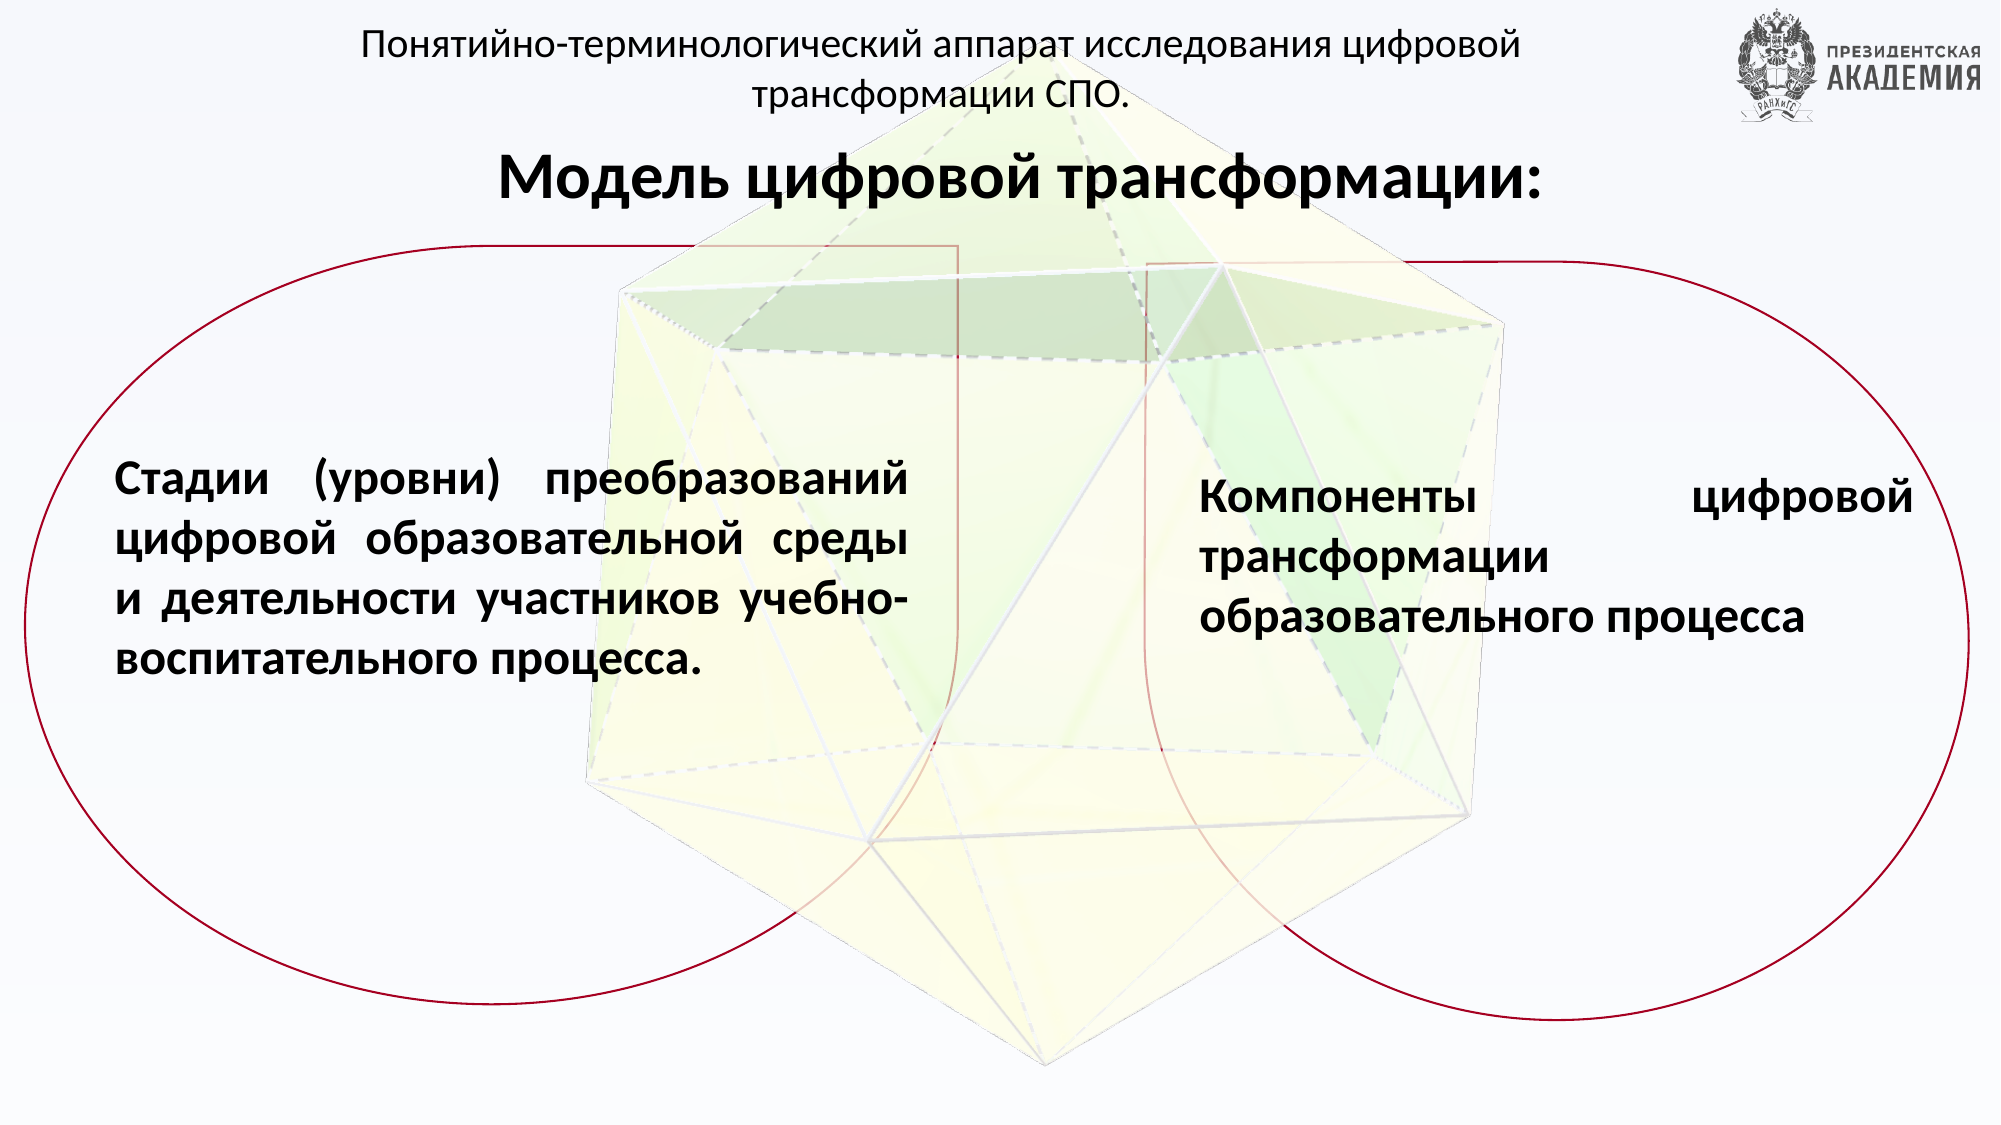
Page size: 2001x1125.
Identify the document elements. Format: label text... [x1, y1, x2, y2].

text_box Понятийно-терминологический аппарат исследования цифровой трансформации СПО. [227, 8, 1656, 124]
text_box Стадии (уровни) преобразований цифровой образовательной среды и деятельности участников учебно-воспитательного процесса. [99, 436, 925, 692]
text_box [1733, 476, 1970, 985]
text_box [1733, 297, 1917, 454]
text_box [23, 260, 357, 990]
picture [1736, 8, 1980, 122]
text_box Компоненты цифровой трансформации образовательного процесса [1184, 454, 1929, 650]
text_box Модель цифровой трансформации: [482, 124, 1656, 220]
picture [357, 33, 1733, 1073]
